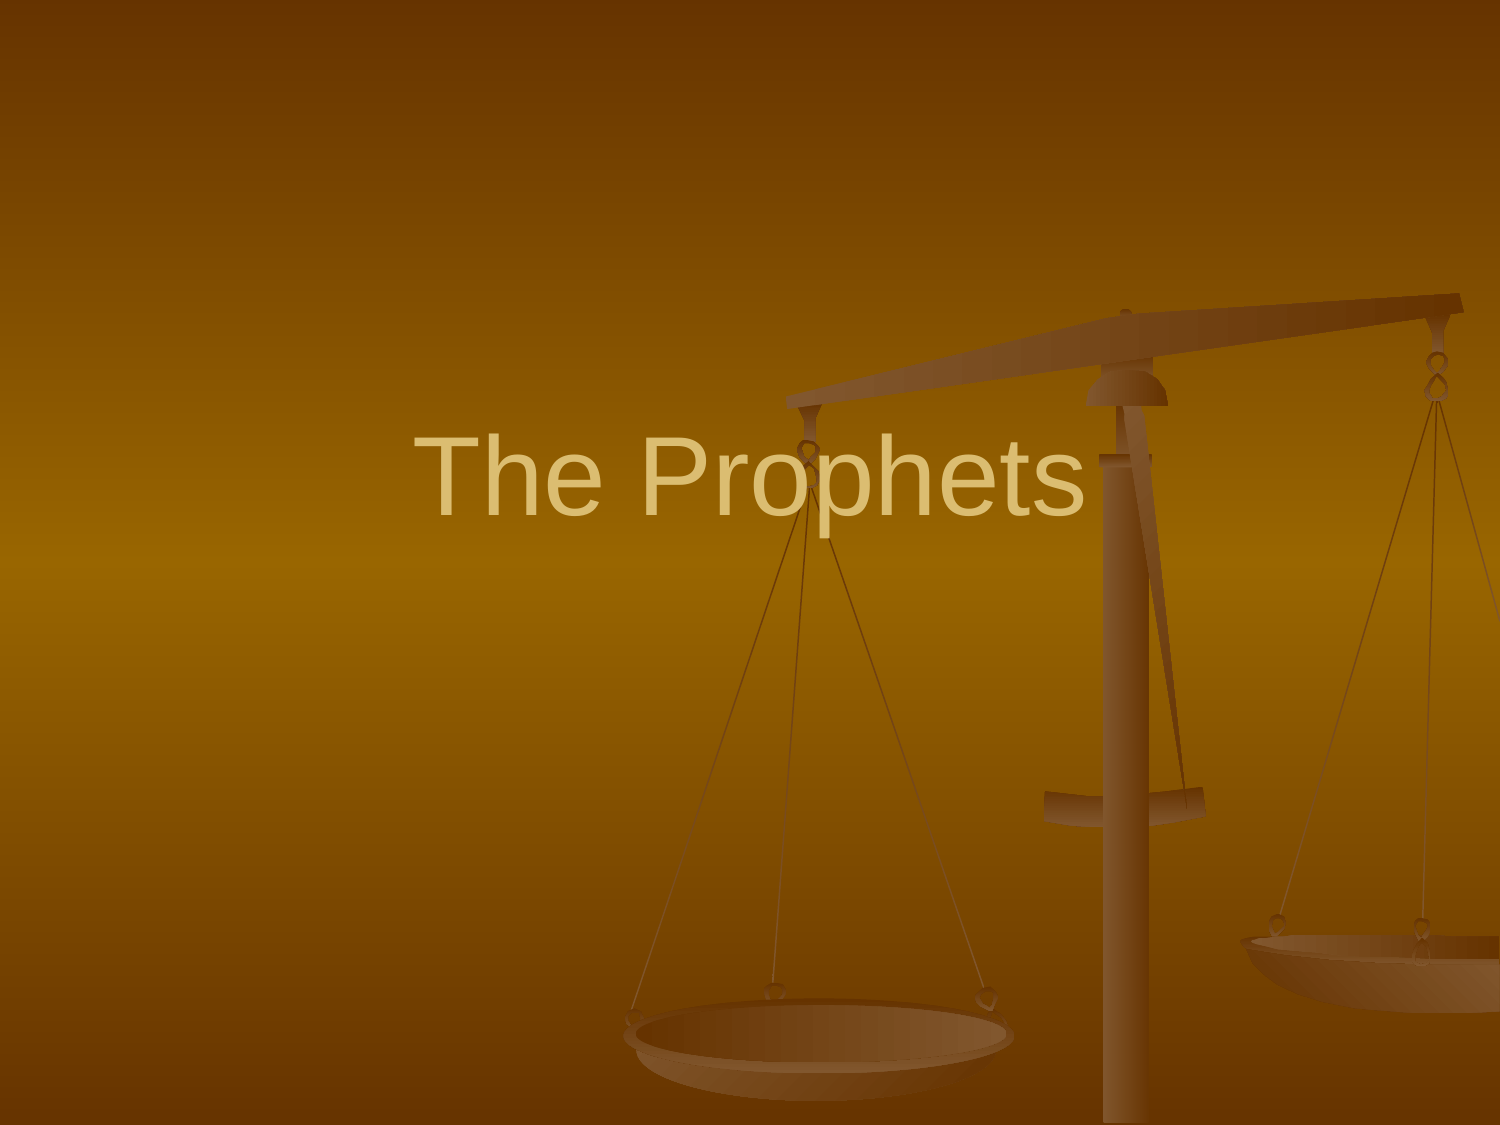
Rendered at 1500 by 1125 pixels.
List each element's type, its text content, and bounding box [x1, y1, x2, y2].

title The Prophets [112, 349, 1388, 591]
